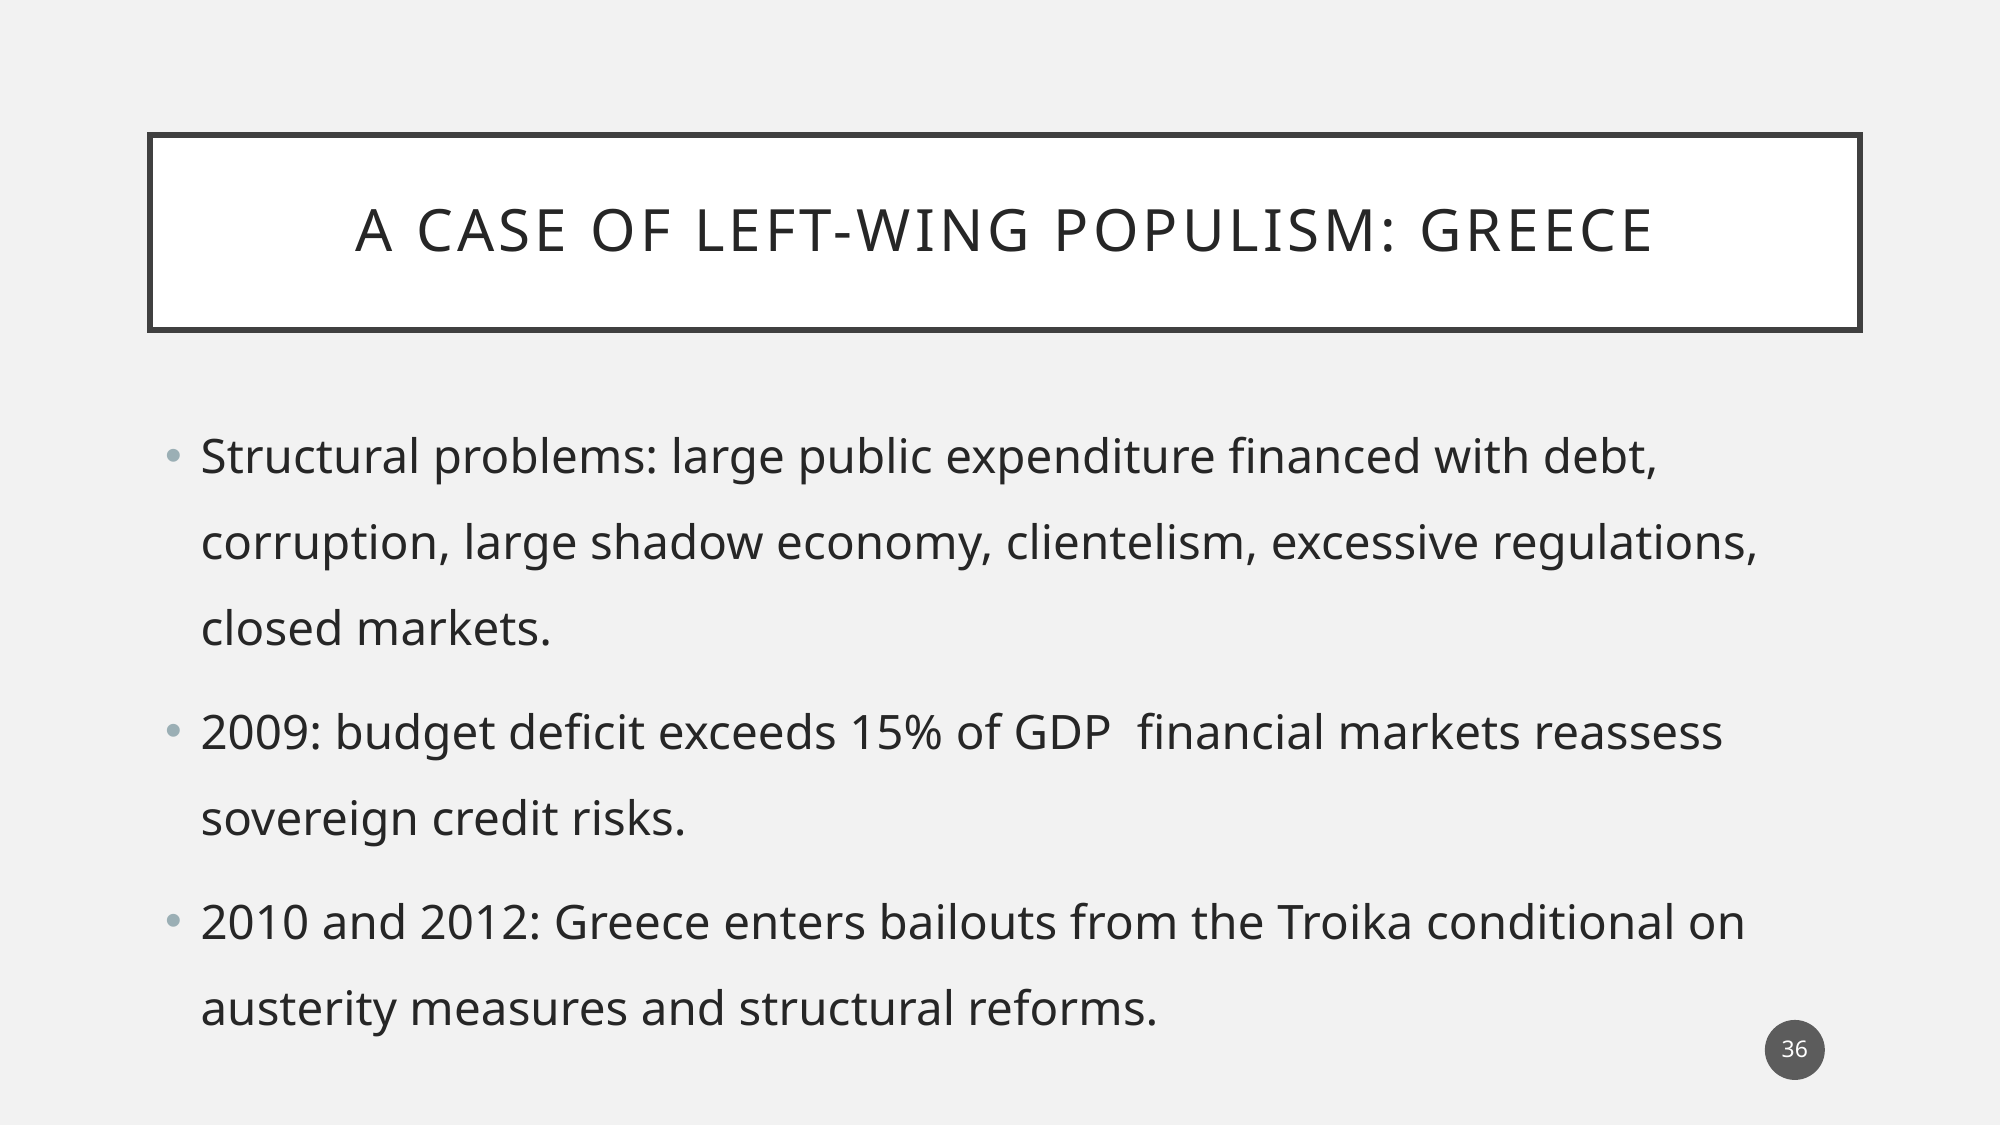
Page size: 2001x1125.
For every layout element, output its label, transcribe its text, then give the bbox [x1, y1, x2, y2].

title A case of left-wing populism: greece [147, 132, 1863, 333]
list Structural problems: large public expenditure financed with debt, corruption, large shadow economy, clientelism, excessive regulations, closed markets. 2009: budget deficit exceeds 15% of GDP financial markets reassess sovereign credit risks. 2010 and 2012: Greece enters bailouts from the Troika conditional on austerity measures and structural reforms. [150, 389, 1860, 1046]
slide_number 36 [1764, 1019, 1825, 1080]
